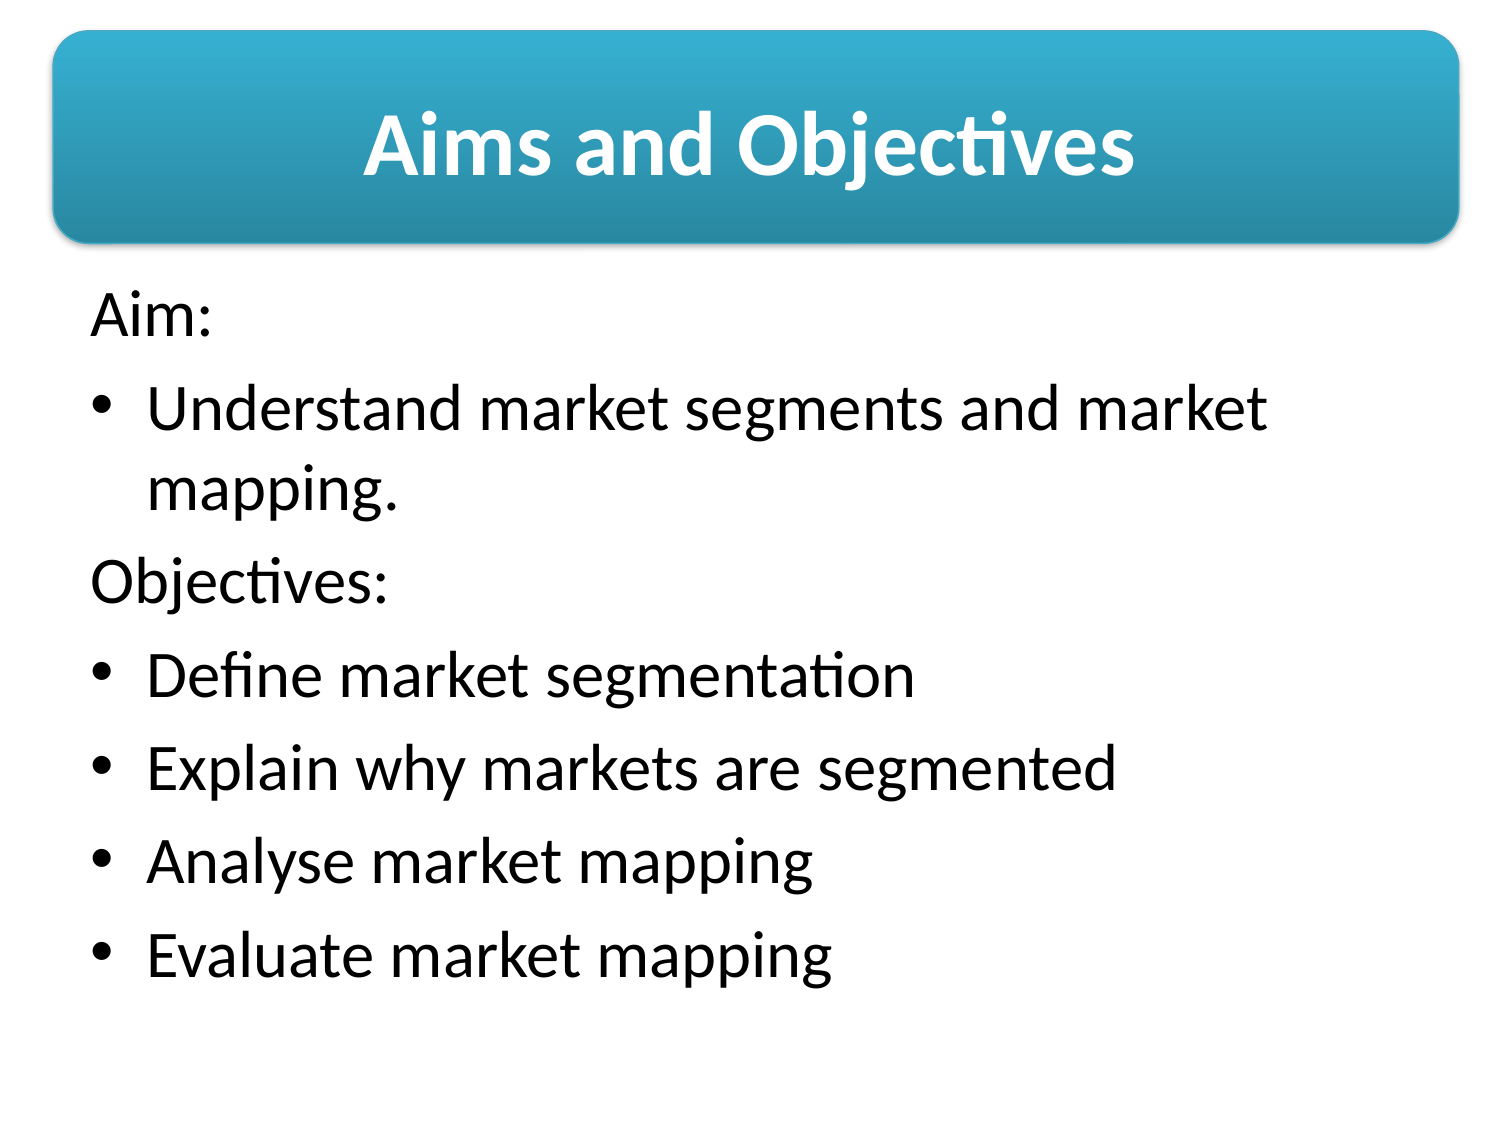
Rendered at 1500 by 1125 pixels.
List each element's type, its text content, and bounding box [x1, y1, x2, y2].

title Aims and Objectives [74, 44, 1426, 233]
list Aim: Understand market segments and market mapping. Objectives: Define market segmentation Explain why markets are segmented Analyse market mapping Evaluate market mapping [74, 262, 1426, 1006]
text_box [52, 30, 1460, 245]
